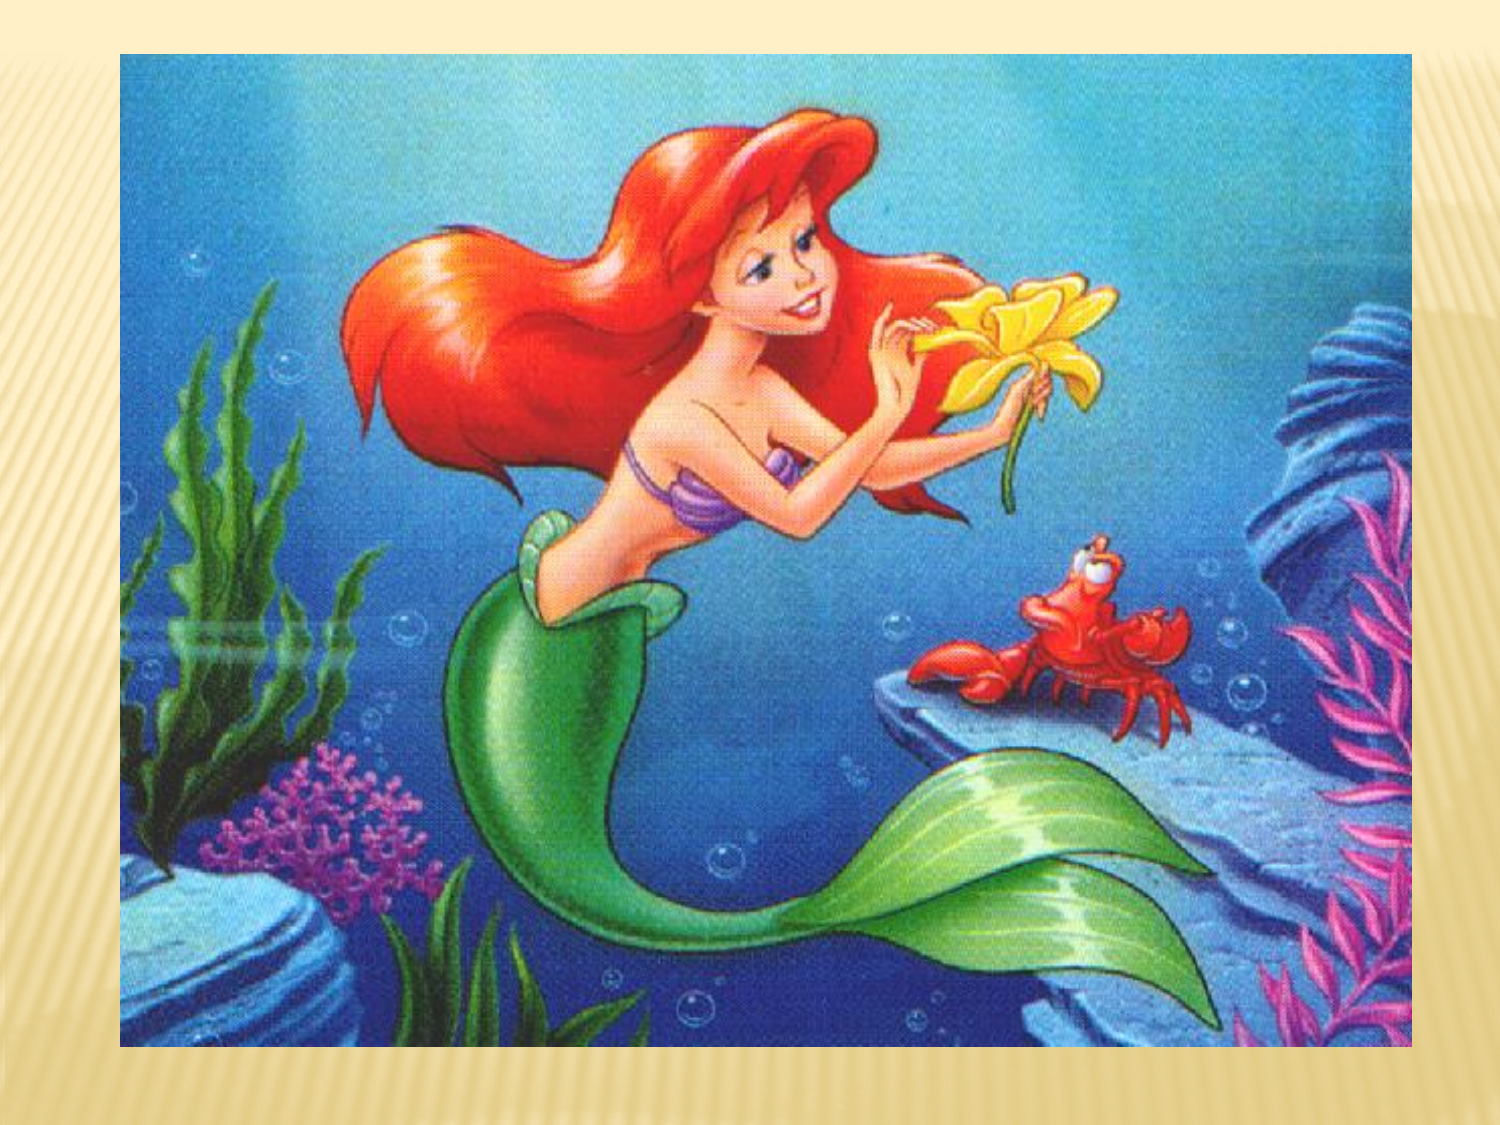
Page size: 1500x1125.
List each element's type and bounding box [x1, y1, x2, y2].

picture [119, 54, 1412, 1048]
